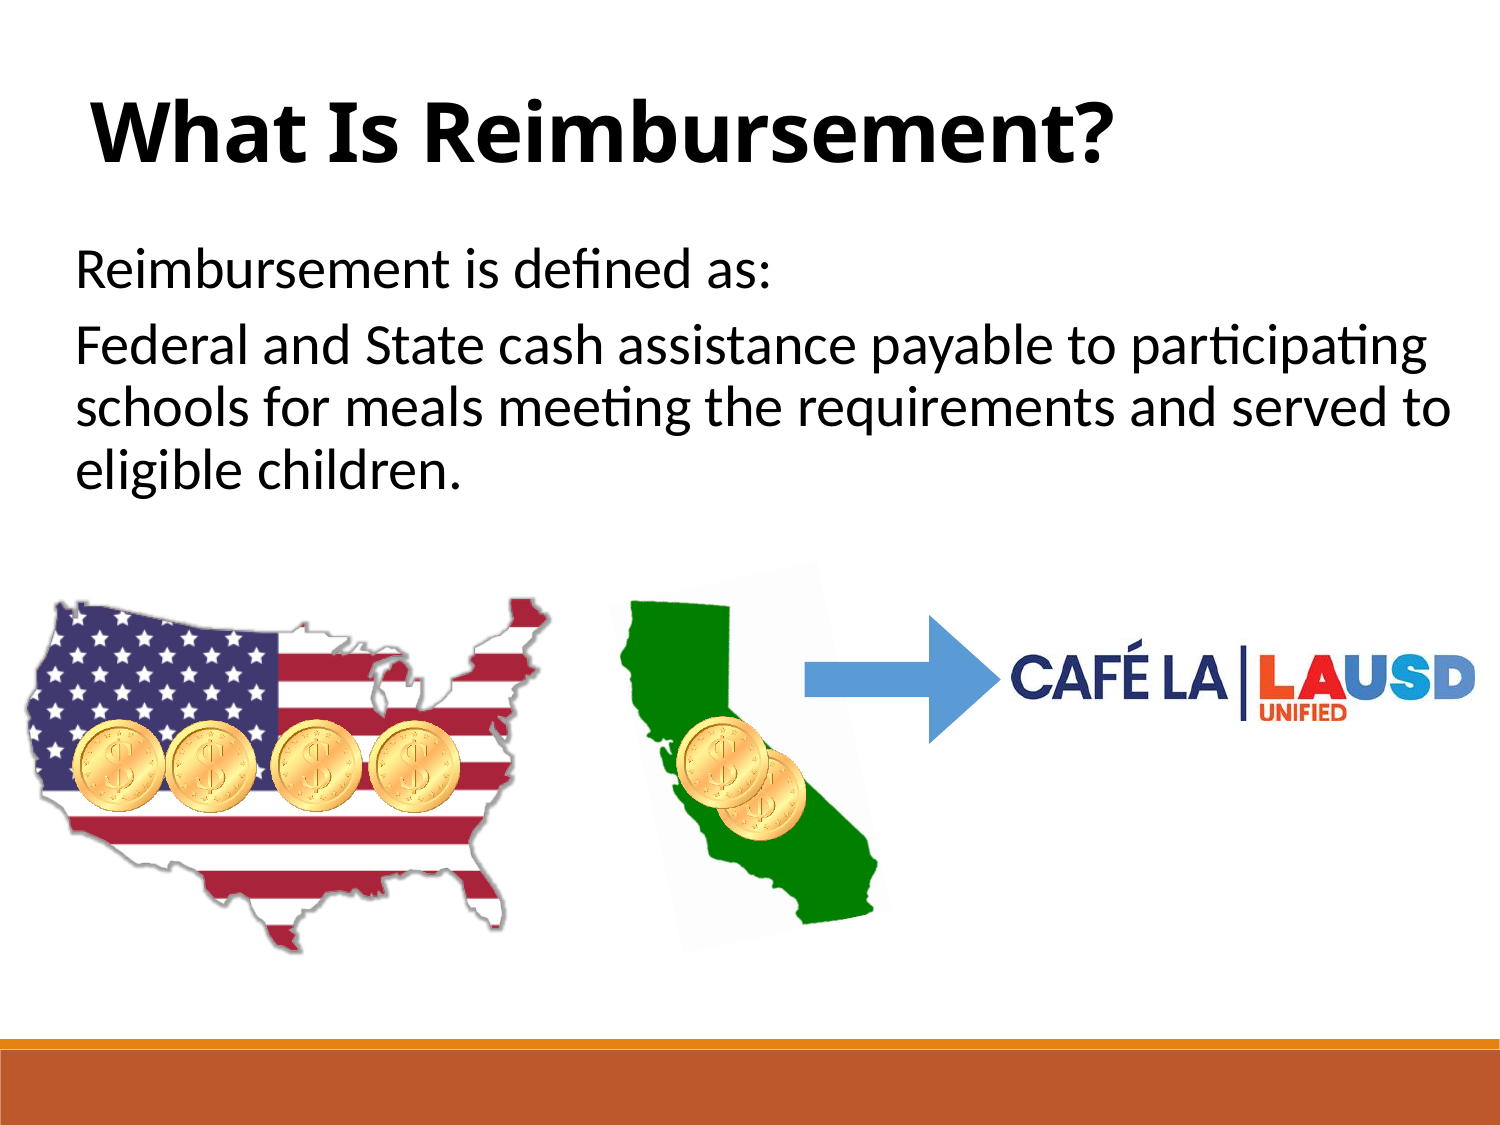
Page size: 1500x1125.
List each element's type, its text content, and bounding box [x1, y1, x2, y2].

text_box [866, 615, 1001, 744]
picture [610, 561, 891, 954]
picture [0, 586, 577, 961]
title What Is Reimbursement? [0, 0, 1500, 188]
picture [1011, 637, 1476, 722]
list Reimbursement is defined as: Federal and State cash assistance payable to participating schools for meals meeting the requirements and served to eligible children. [0, 230, 1463, 535]
